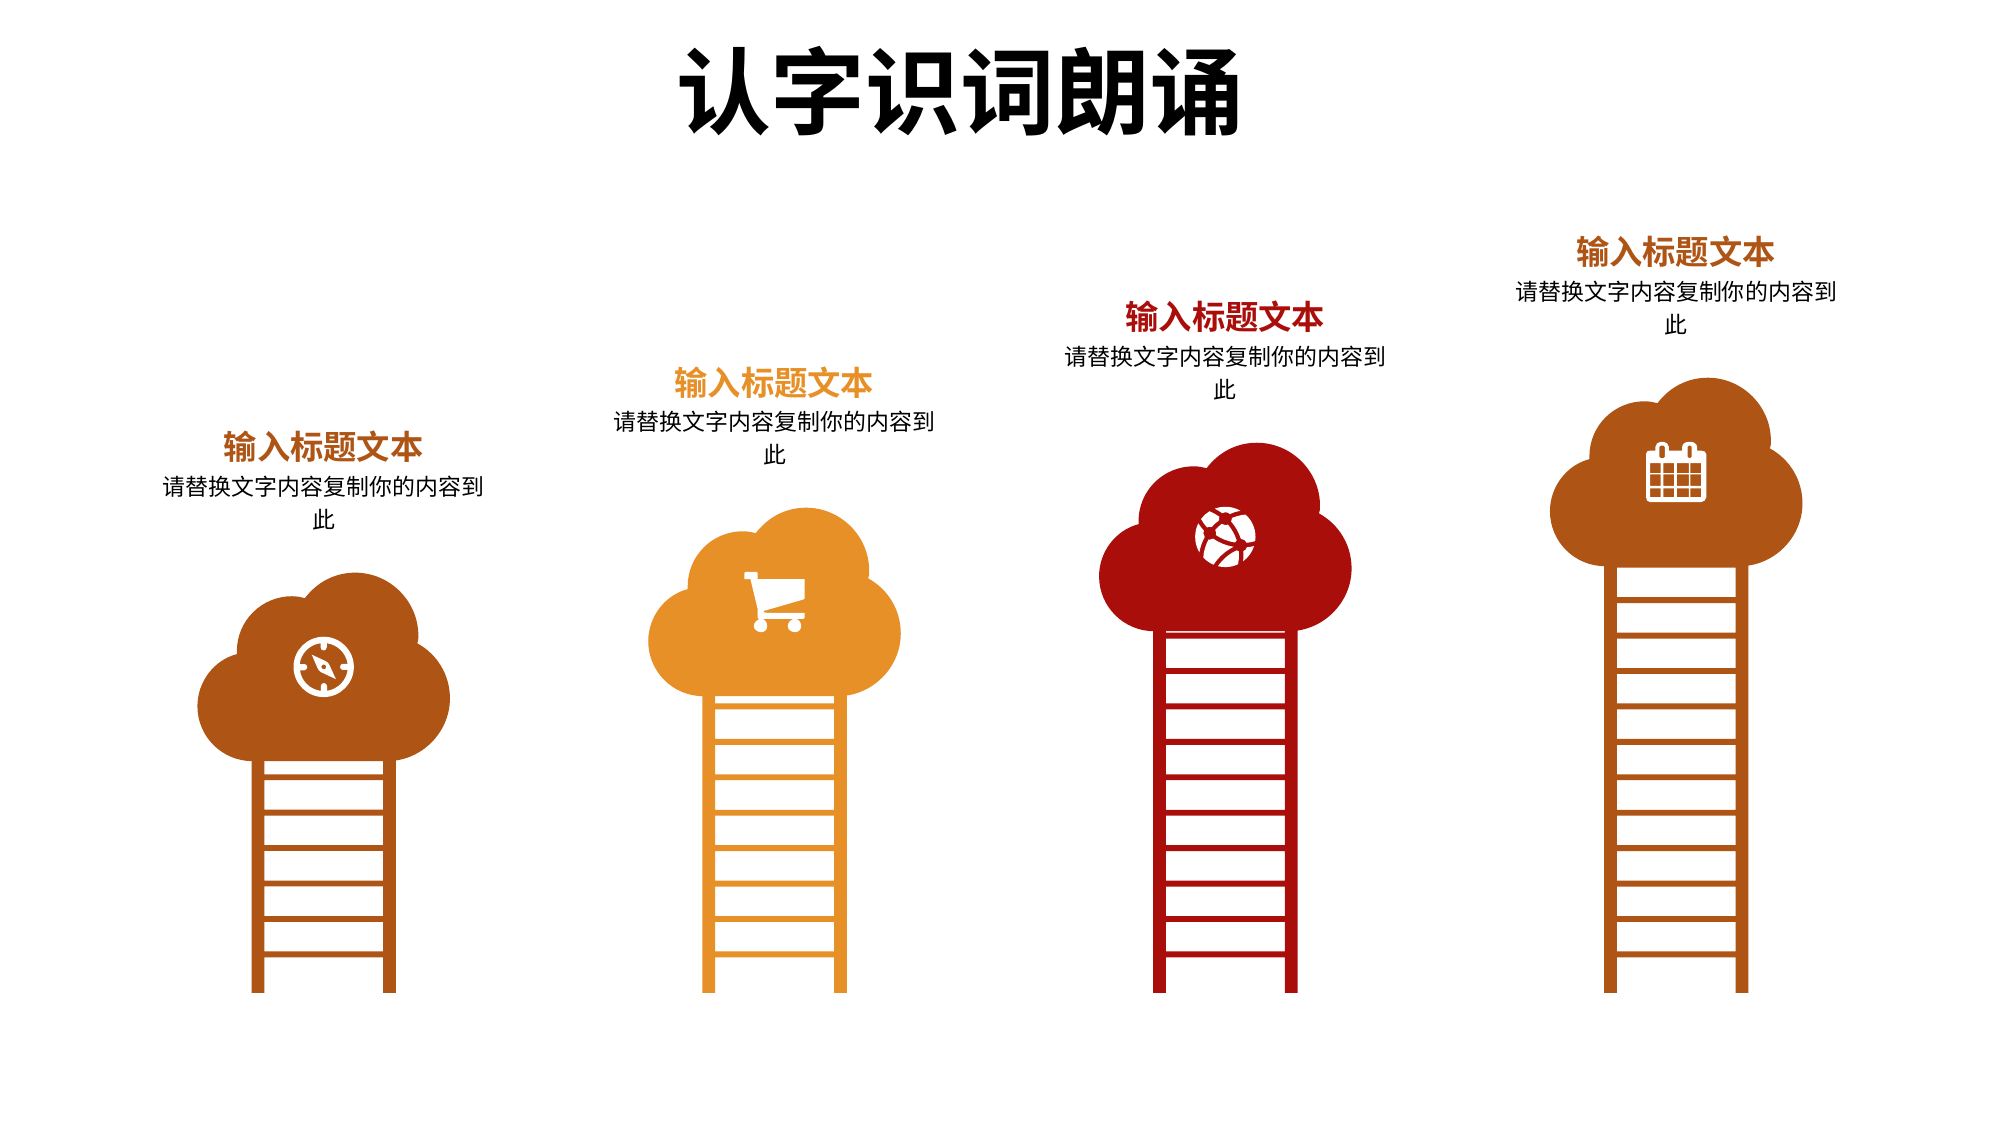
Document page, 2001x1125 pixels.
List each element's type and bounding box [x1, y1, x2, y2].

text_box [589, 361, 960, 993]
text_box [1040, 296, 1411, 993]
text_box [1491, 231, 1862, 993]
text_box [138, 426, 509, 993]
